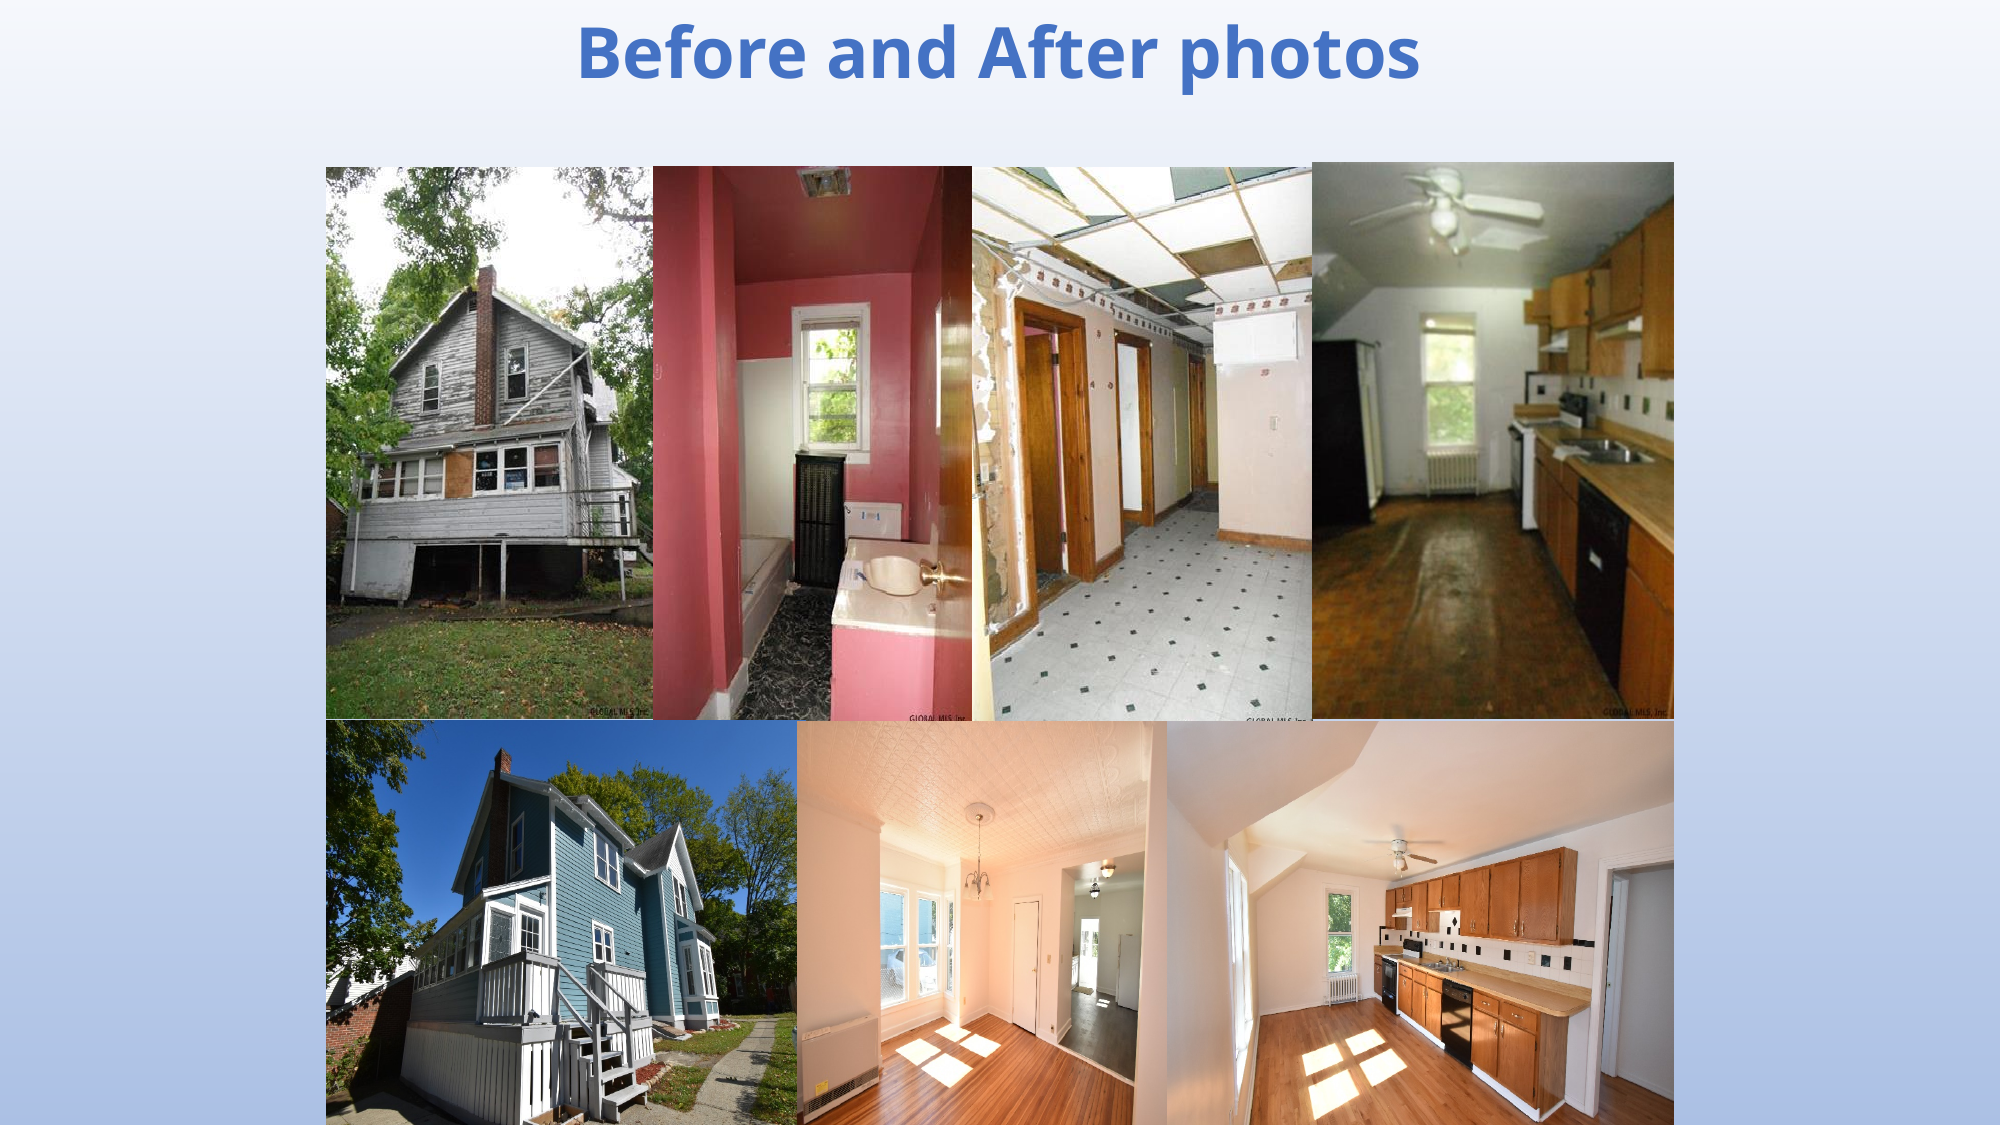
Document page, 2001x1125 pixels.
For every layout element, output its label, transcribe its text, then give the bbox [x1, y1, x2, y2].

picture [325, 162, 1674, 1125]
title Before and After photos [323, 0, 1674, 100]
